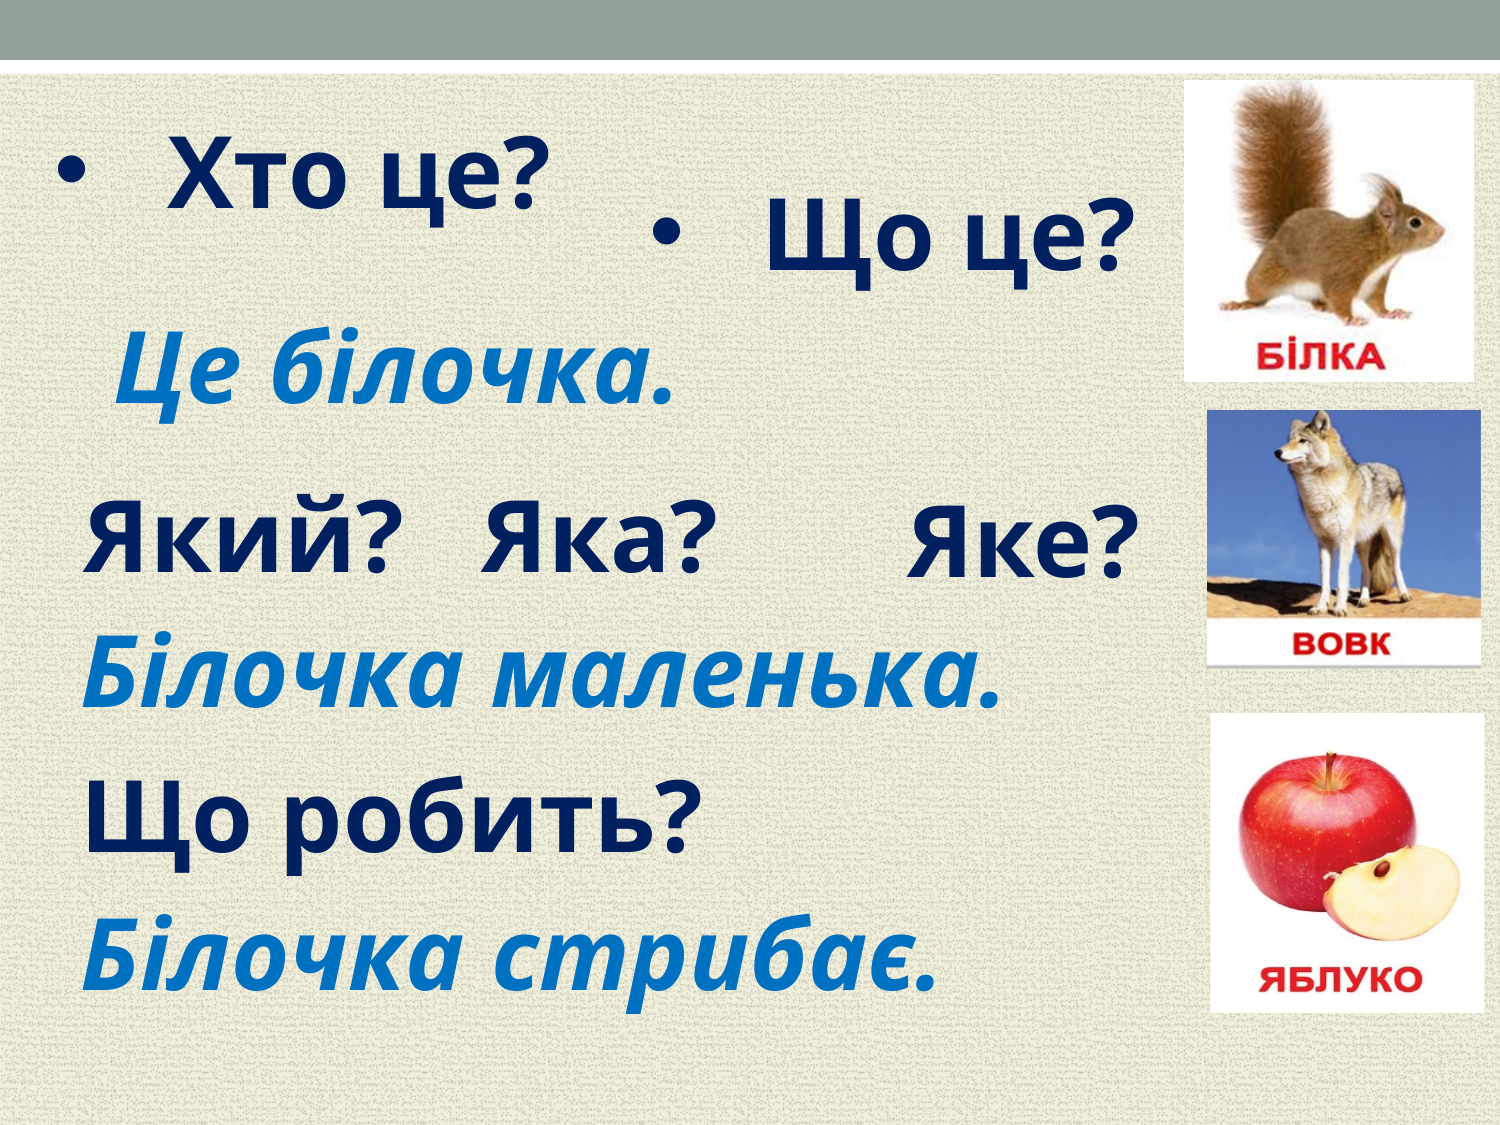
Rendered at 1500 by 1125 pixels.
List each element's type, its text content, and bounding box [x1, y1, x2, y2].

picture [1184, 80, 1474, 382]
picture [1206, 410, 1481, 669]
text_box Це білочка. [99, 296, 697, 432]
text_box Хто це? [39, 100, 632, 356]
text_box Білочка маленька. [65, 600, 1178, 735]
text_box Що робить? [65, 745, 824, 881]
text_box Яке? [892, 470, 1156, 600]
text_box Який? Яка? [68, 464, 861, 600]
text_box Що це? [634, 163, 1152, 298]
picture [1210, 712, 1485, 1014]
text_box Білочка стрибає. [39, 882, 1086, 1018]
text_box [0, 0, 1500, 75]
